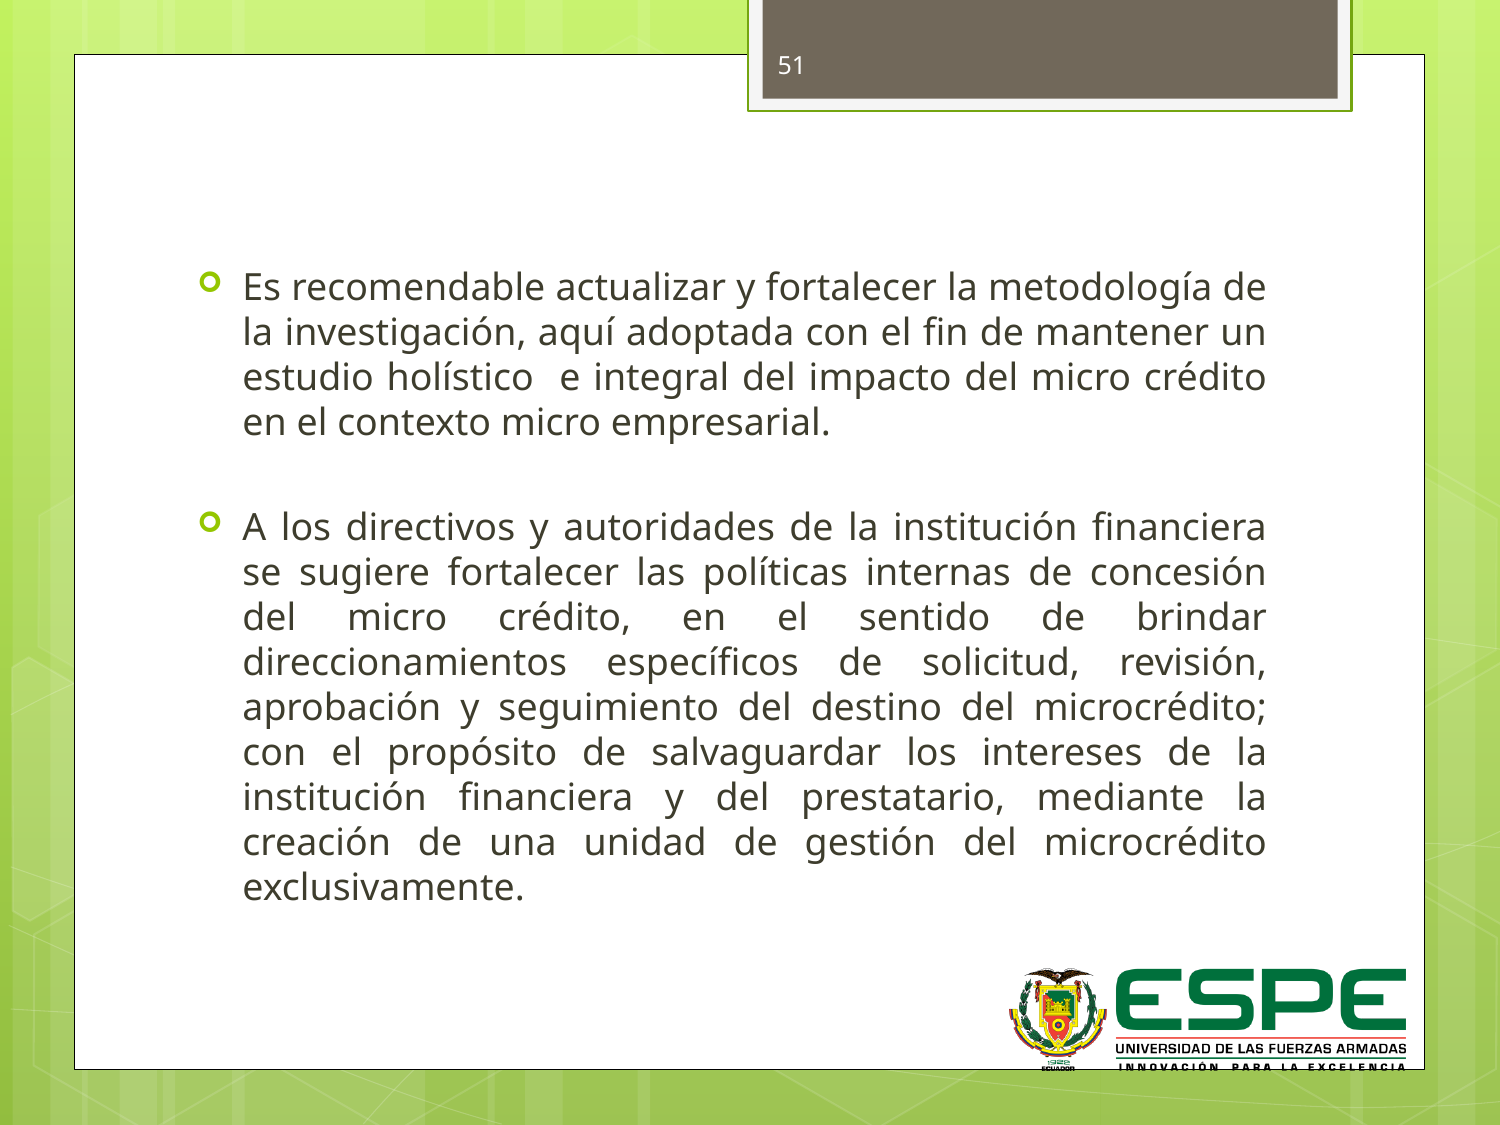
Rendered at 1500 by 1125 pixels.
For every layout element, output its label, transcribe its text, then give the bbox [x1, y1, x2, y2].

list Es recomendable actualizar y fortalecer la metodología de la investigación, aquí adoptada con el fin de mantener un estudio holístico e integral del impacto del micro crédito en el contexto micro empresarial. A los directivos y autoridades de la institución financiera se sugiere fortalecer las políticas internas de concesión del micro crédito, en el sentido de brindar direccionamientos específicos de solicitud, revisión, aprobación y seguimiento del destino del microcrédito; con el propósito de salvaguardar los intereses de la institución financiera y del prestatario, mediante la creación de una unidad de gestión del microcrédito exclusivamente. [171, 255, 1283, 831]
slide_number 51 [762, 36, 982, 97]
picture [1009, 967, 1406, 1071]
